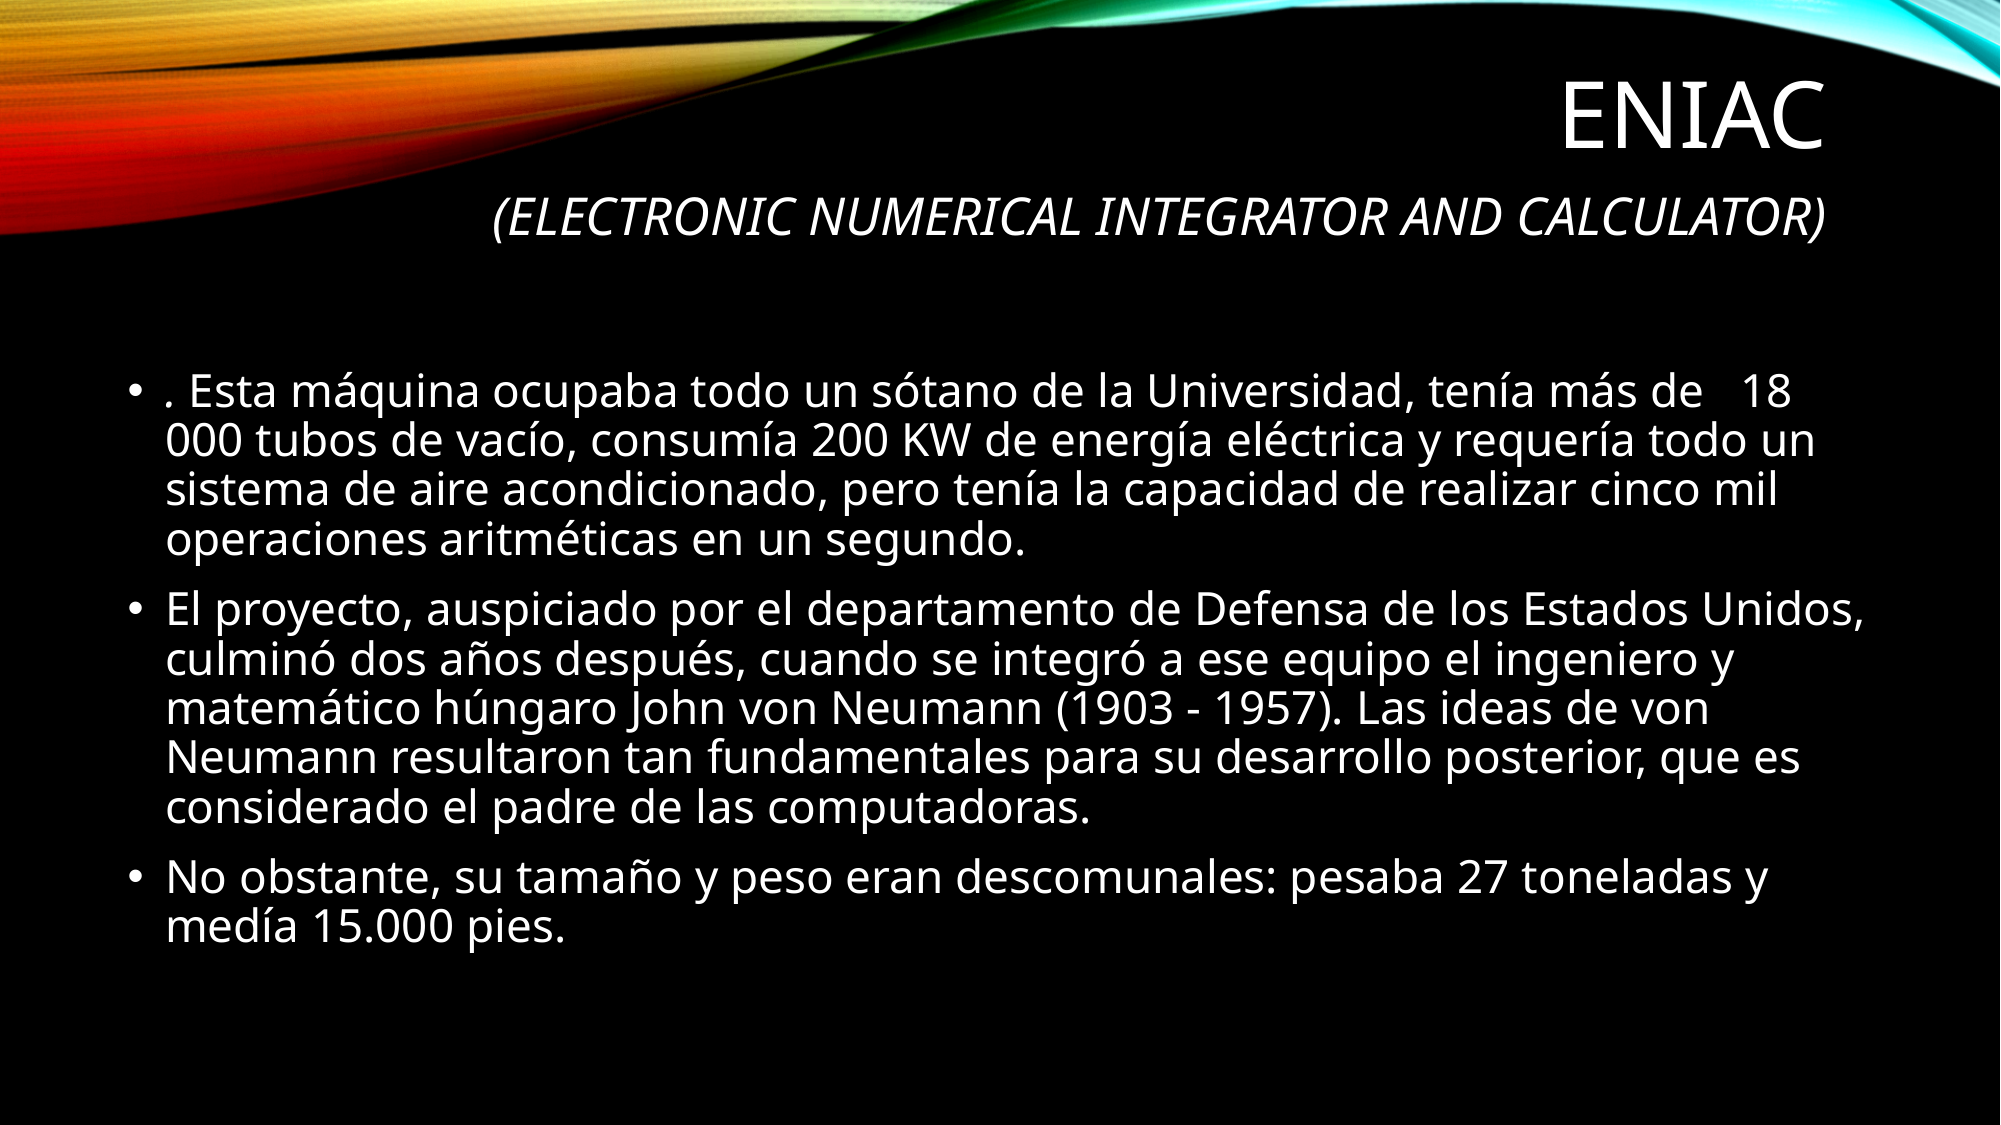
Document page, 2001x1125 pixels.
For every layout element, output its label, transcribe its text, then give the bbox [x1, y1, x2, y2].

picture [0, 0, 2000, 237]
list . Esta máquina ocupaba todo un sótano de la Universidad, tenía más de 18 000 tubos de vacío, consumía 200 KW de energía eléctrica y requería todo un sistema de aire acondicionado, pero tenía la capacidad de realizar cinco mil operaciones aritméticas en un segundo. El proyecto, auspiciado por el departamento de Defensa de los Estados Unidos, culminó dos años después, cuando se integró a ese equipo el ingeniero y matemático húngaro John von Neumann (1903 - 1957). Las ideas de von Neumann resultaron tan fundamentales para su desarrollo posterior, que es considerado el padre de las computadoras. No obstante, su tamaño y peso eran descomunales: pesaba 27 toneladas y medía 15.000 pies. [112, 360, 1888, 1021]
title Eniac (Electronic Numerical Integrator And Calculator) [430, 54, 1843, 267]
